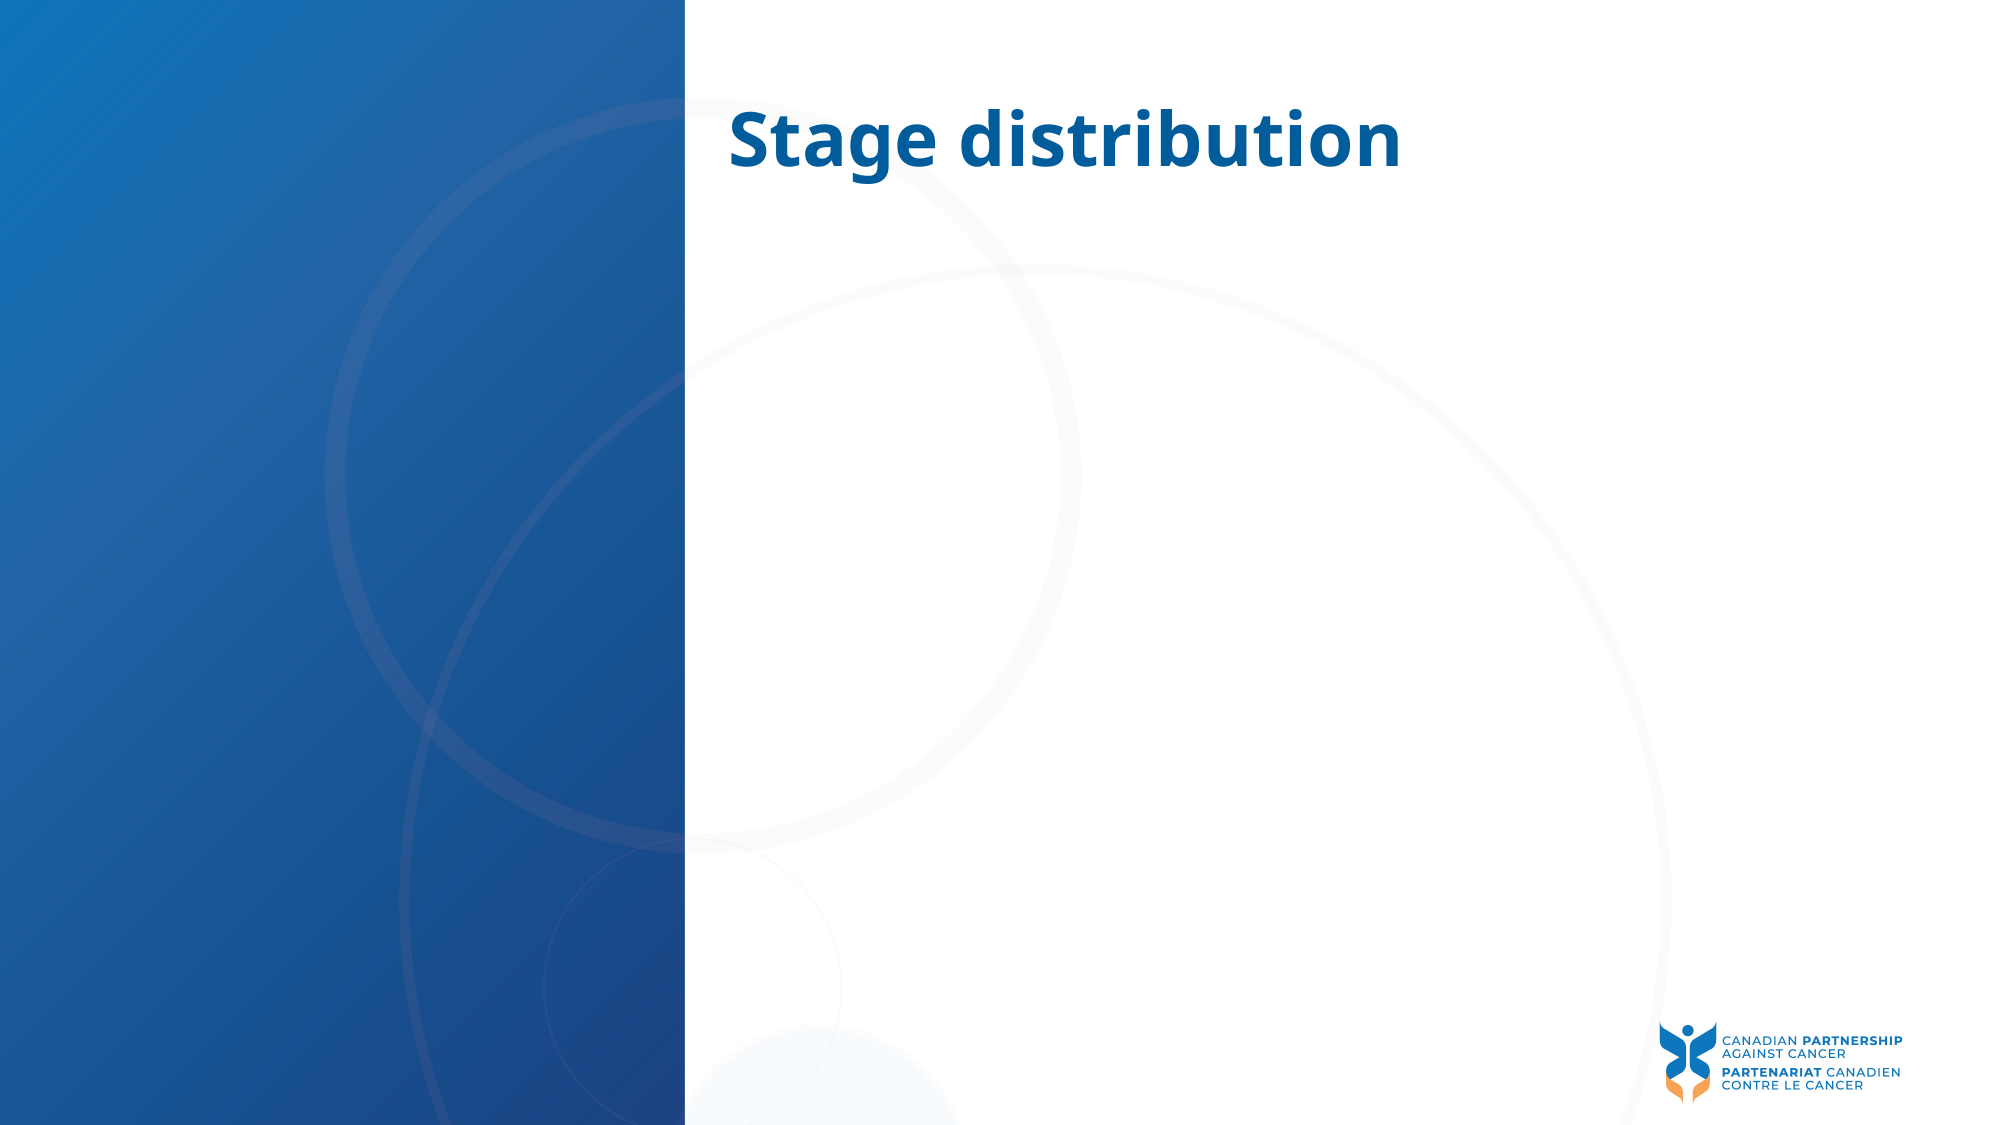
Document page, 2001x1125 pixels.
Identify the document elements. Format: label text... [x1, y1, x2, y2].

title Stage distribution [713, 80, 1863, 205]
picture [0, 0, 2001, 1125]
